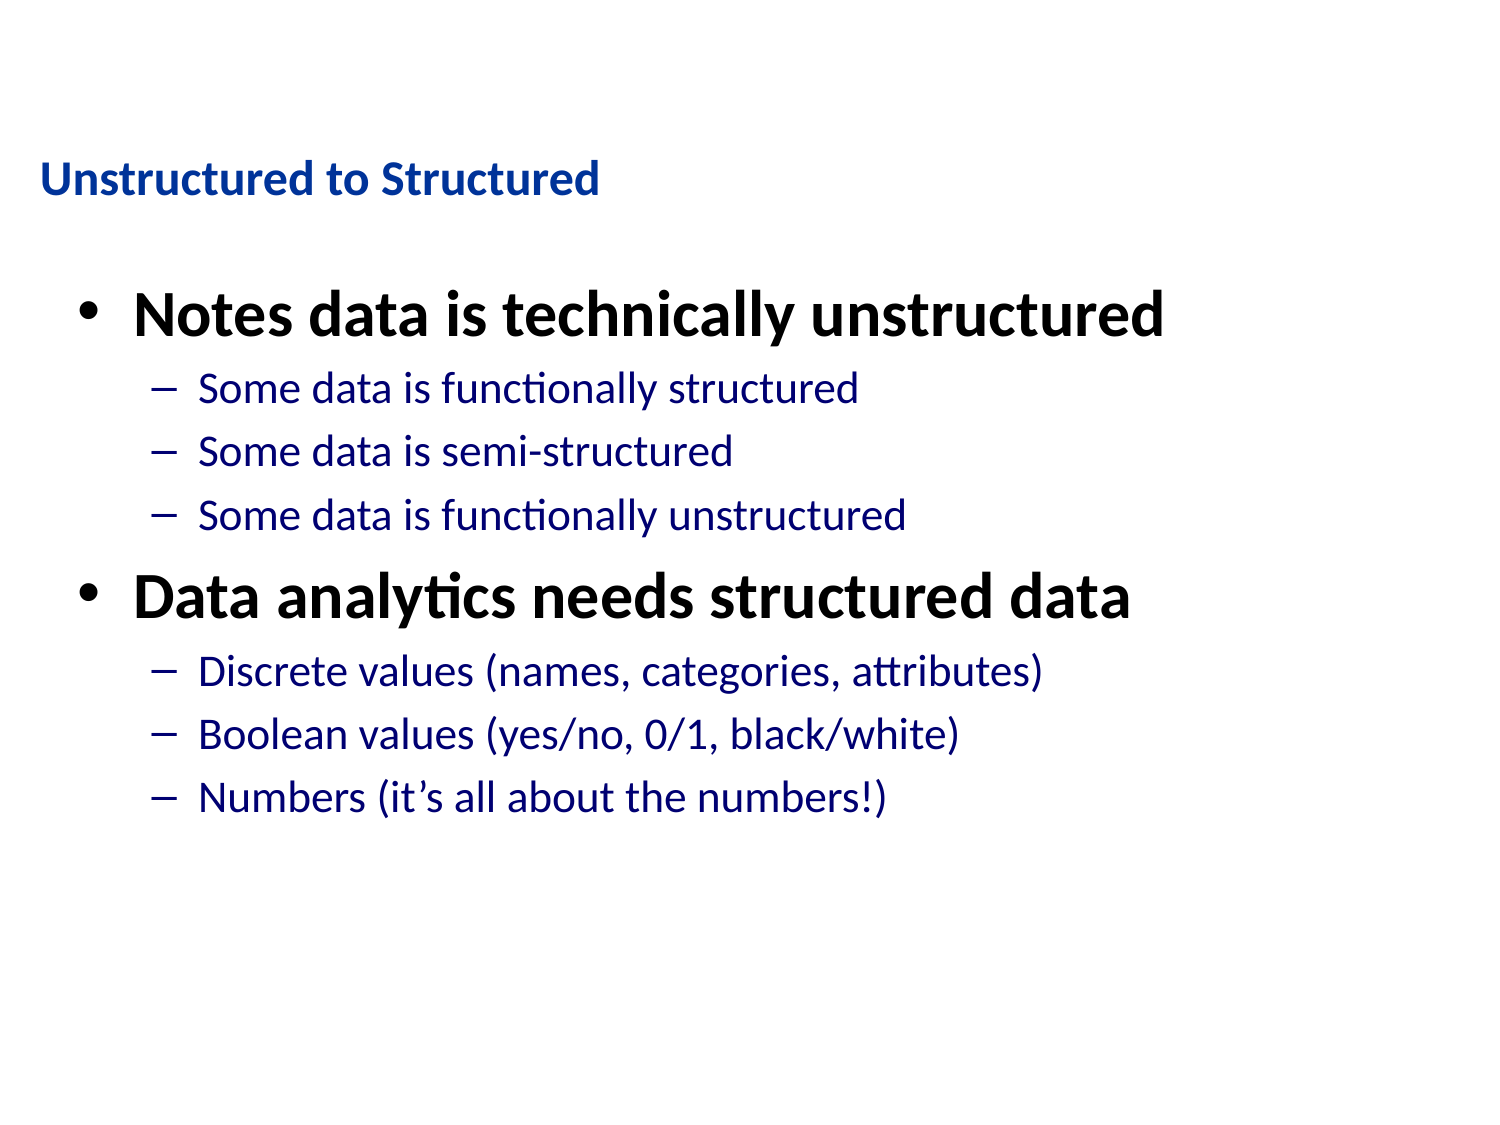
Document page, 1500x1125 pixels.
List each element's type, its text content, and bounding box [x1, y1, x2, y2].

list Notes data is technically unstructured Some data is functionally structured Some data is semi-structured Some data is functionally unstructured Data analytics needs structured data Discrete values (names, categories, attributes) Boolean values (yes/no, 0/1, black/white) Numbers (it’s all about the numbers!) [62, 262, 1488, 833]
list Unstructured to Structured [24, 137, 738, 214]
